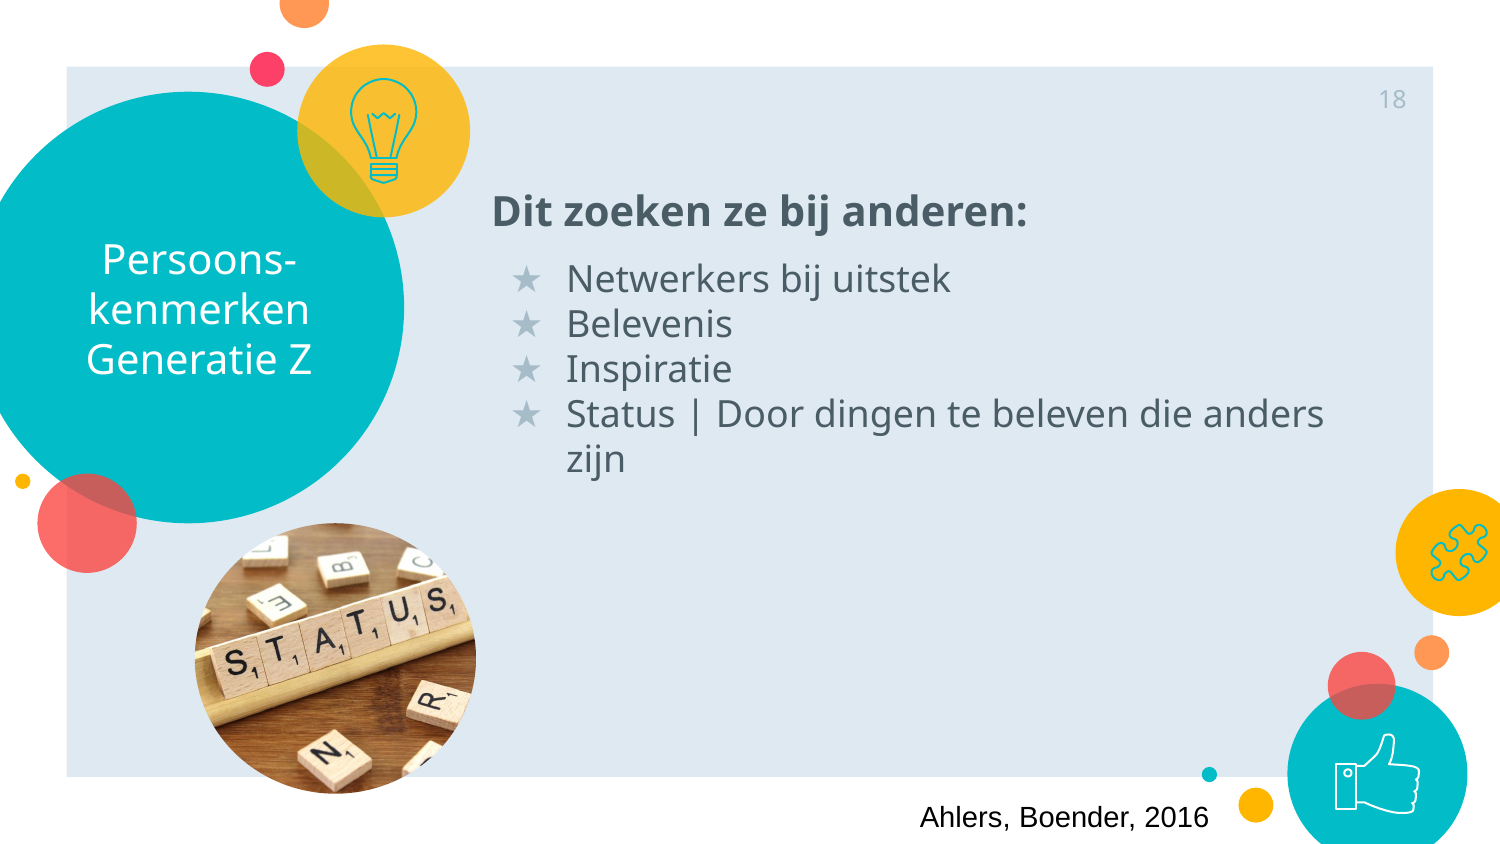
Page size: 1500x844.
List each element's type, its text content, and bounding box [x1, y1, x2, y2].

picture [194, 522, 477, 794]
title Persoons- kenmerken Generatie Z [23, 91, 375, 524]
text_box Ahlers, Boender, 2016 [904, 783, 1257, 838]
list Dit zoeken ze bij anderen: Netwerkers bij uitstek Belevenis Inspiratie Status | Door dingen te beleven die anders zijn [476, 169, 1345, 706]
slide_number 18 [1331, 68, 1422, 134]
